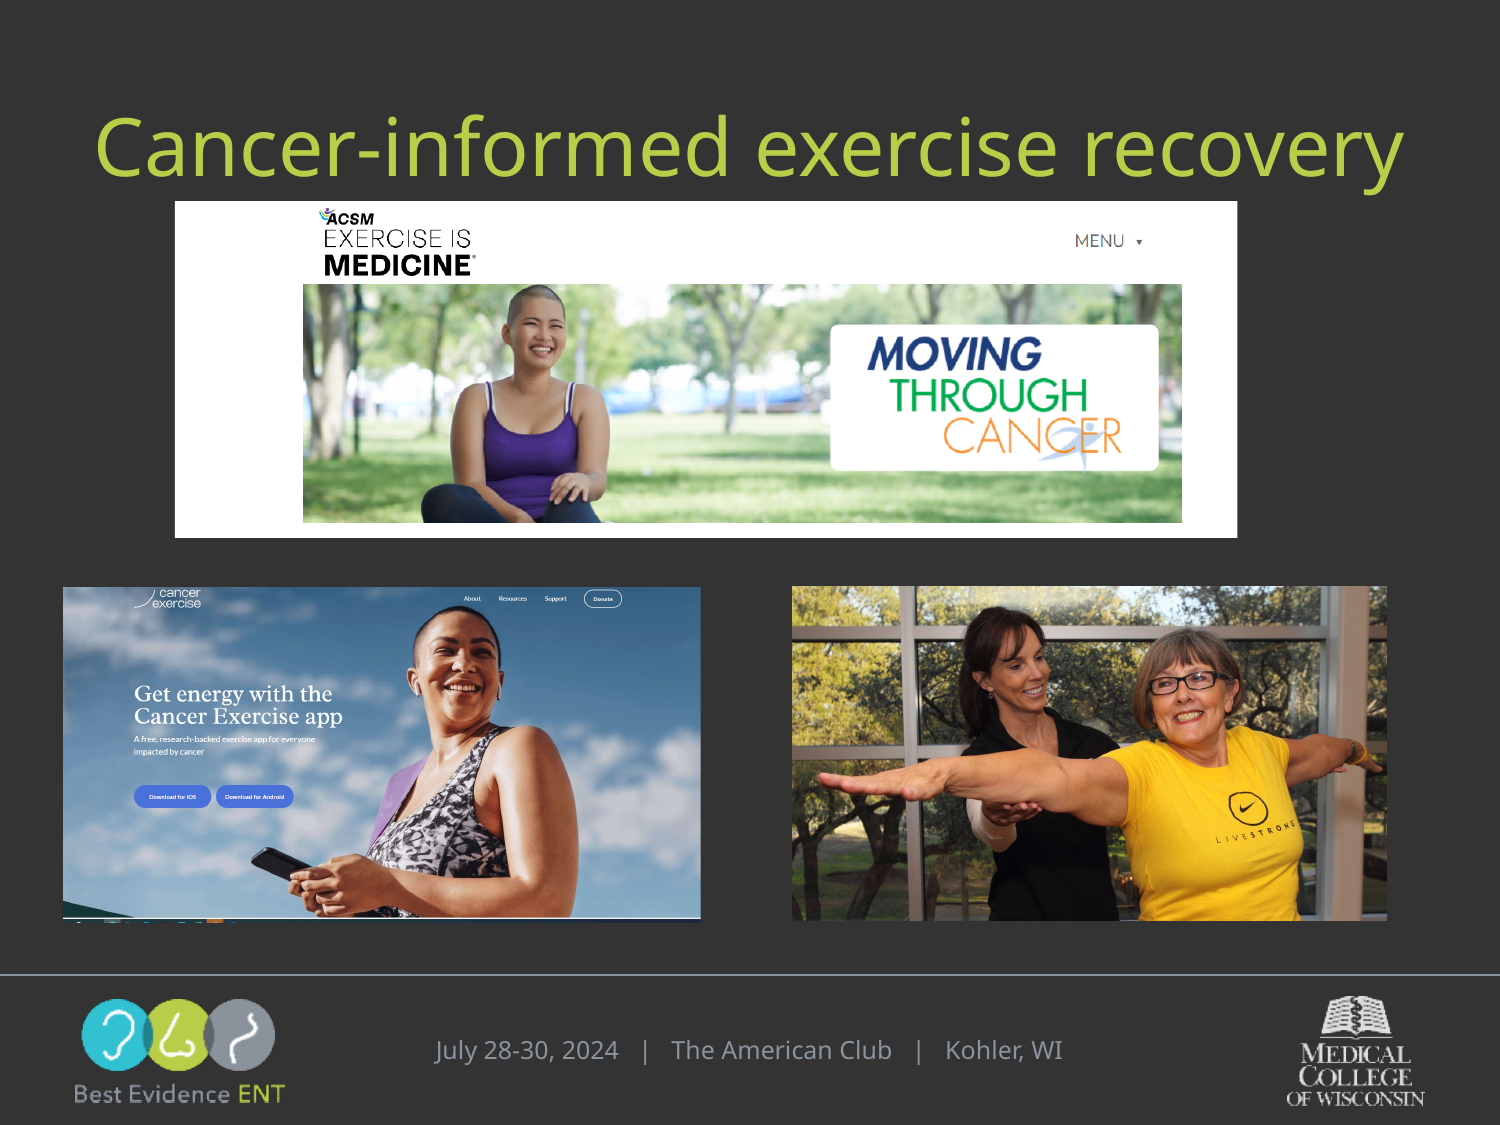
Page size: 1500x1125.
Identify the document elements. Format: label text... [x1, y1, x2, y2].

picture [62, 587, 701, 923]
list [174, 201, 1238, 538]
title Cancer-informed exercise recovery [75, 50, 1425, 238]
picture [1287, 996, 1425, 1106]
footer July 28-30, 2024 | The American Club | Kohler, WI [412, 1021, 1088, 1082]
picture [75, 999, 285, 1103]
picture [791, 586, 1387, 921]
